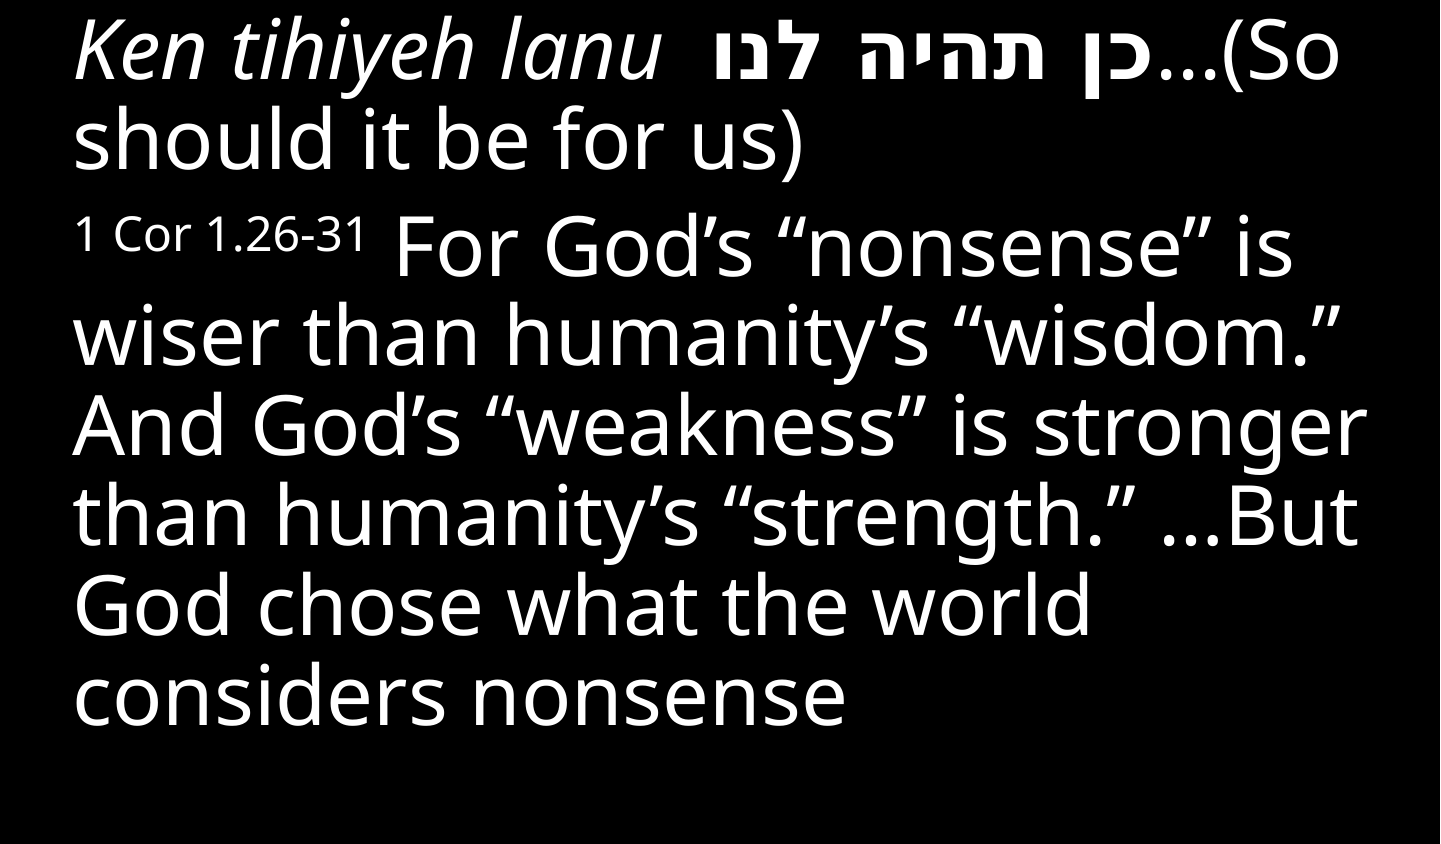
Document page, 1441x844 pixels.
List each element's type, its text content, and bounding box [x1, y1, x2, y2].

subtitle Ken tihiyeh lanu כן תהיה לנו...(So should it be for us) 1 Cor 1.26-31 For God’s “nonsense” is wiser than humanity’s “wisdom.” And God’s “weakness” is stronger than humanity’s “strength.” …But God chose what the world considers nonsense [57, 0, 1396, 844]
